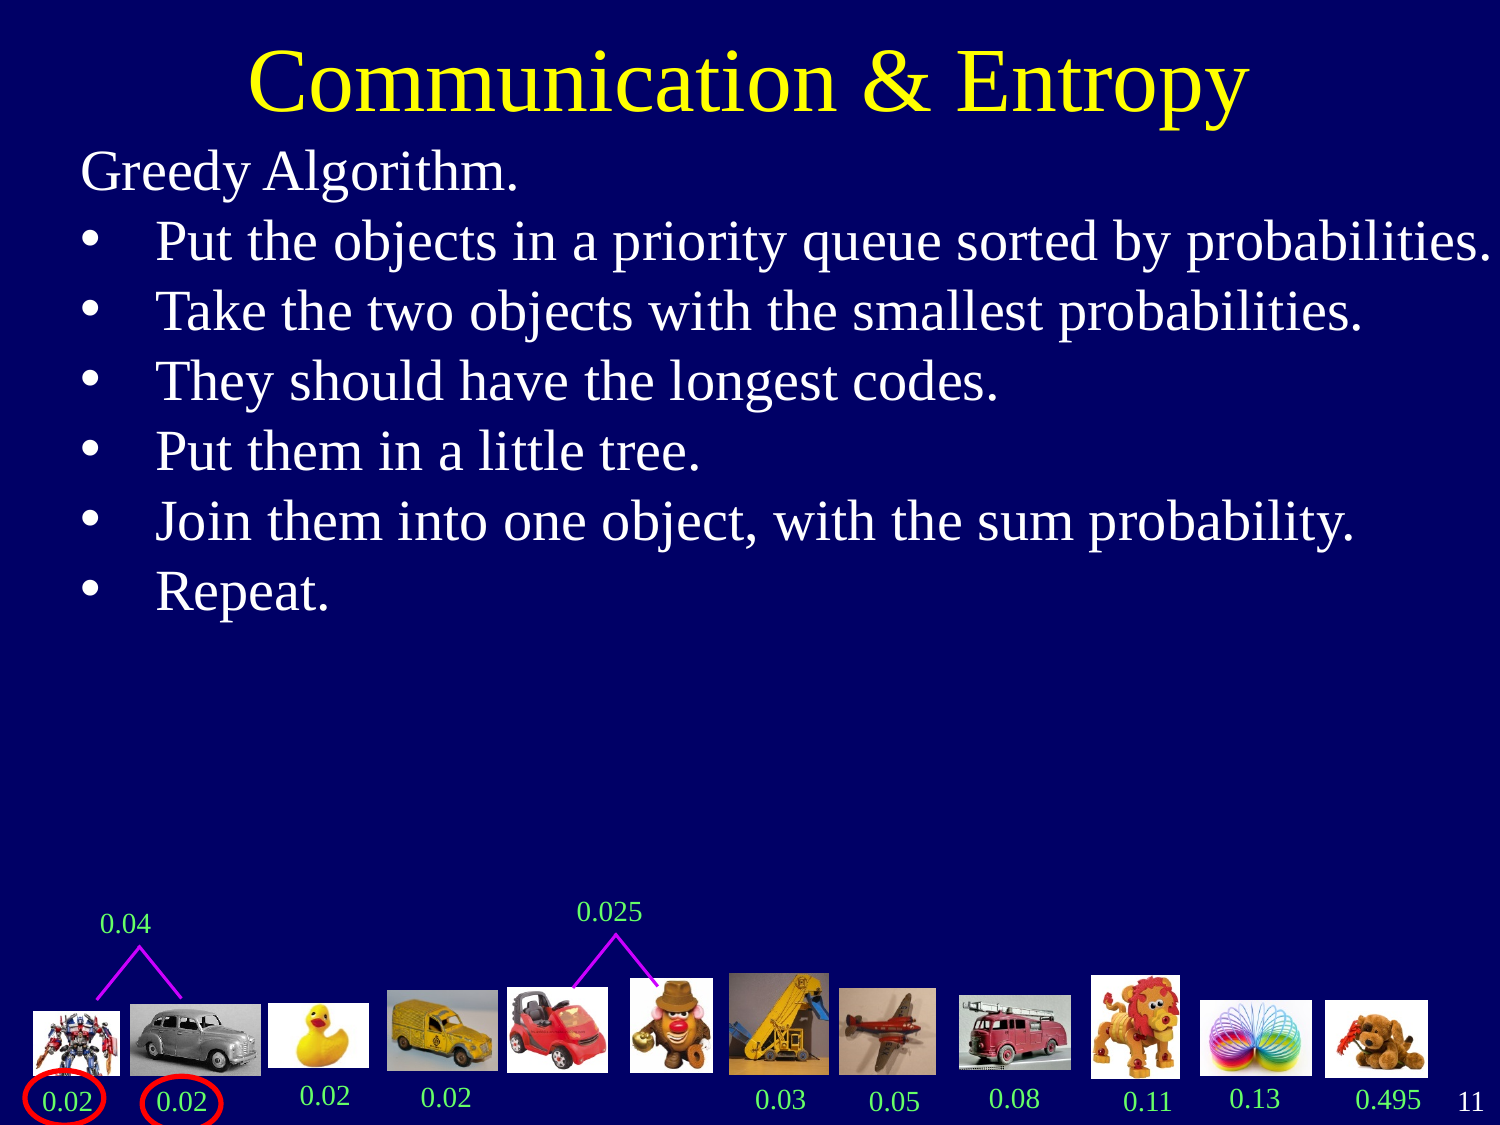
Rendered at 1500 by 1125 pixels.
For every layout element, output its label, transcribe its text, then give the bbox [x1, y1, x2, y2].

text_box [96, 945, 182, 1001]
picture [958, 995, 1071, 1070]
title Communication & Entropy [75, 0, 1425, 125]
text_box 0.13 [1214, 1083, 1296, 1122]
text_box Greedy Algorithm. Put the objects in a priority queue sorted by probabilities. Take the two objects with the smallest probabilities. They should have the longest codes. Put them in a little tree. Join them into one object, with the sum probability. Repeat. [65, 125, 1500, 630]
text_box 0.04 [85, 897, 182, 948]
picture [1324, 1000, 1429, 1078]
picture [387, 990, 498, 1071]
picture [268, 1003, 369, 1069]
picture [1091, 975, 1180, 1079]
text_box 0.05 [854, 1082, 936, 1125]
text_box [24, 1070, 222, 1125]
text_box 0.11 [1108, 1074, 1189, 1125]
text_box 0.495 [1340, 1072, 1437, 1123]
text_box 0.02 [405, 1080, 488, 1121]
text_box 0.08 [974, 1078, 1056, 1122]
picture [839, 988, 936, 1075]
picture [1199, 1000, 1313, 1076]
text_box 0.02 [284, 1075, 367, 1119]
picture [729, 973, 829, 1075]
text_box 0.03 [740, 1083, 822, 1123]
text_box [507, 885, 713, 1073]
picture [130, 1003, 261, 1077]
picture [33, 1011, 120, 1070]
